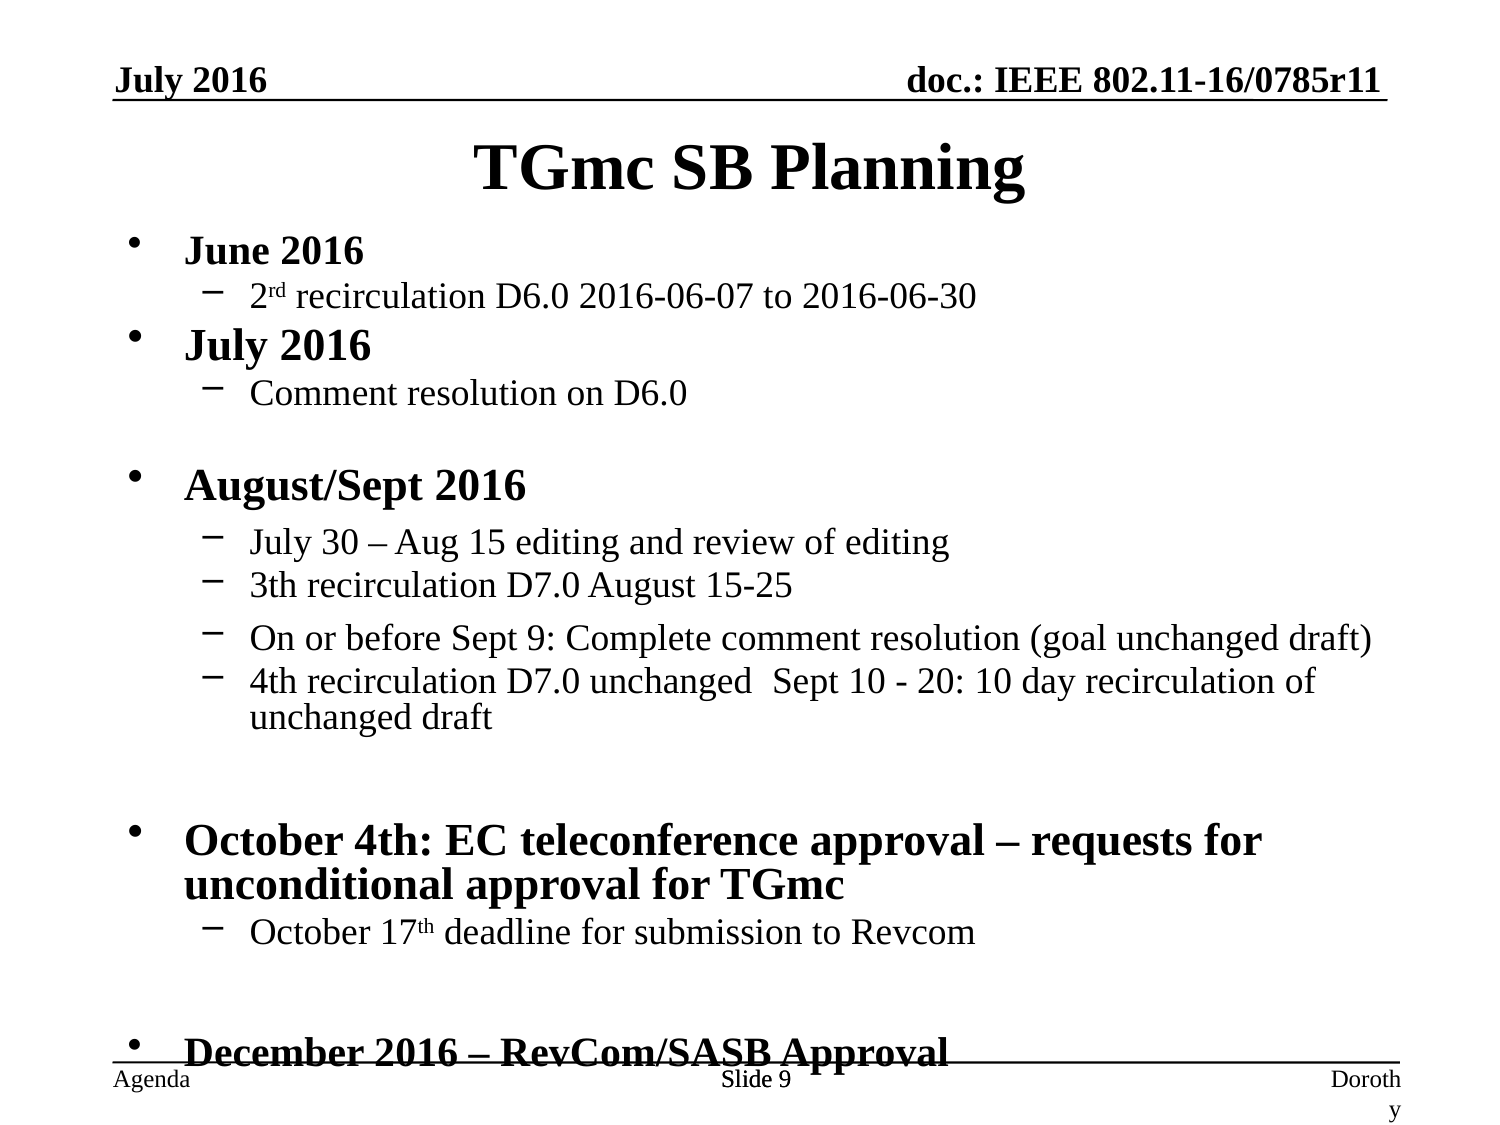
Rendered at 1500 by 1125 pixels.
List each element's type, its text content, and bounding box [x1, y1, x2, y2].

list June 2016 2rd recirculation D6.0 2016-06-07 to 2016-06-30 July 2016 Comment resolution on D6.0 August/Sept 2016 July 30 – Aug 15 editing and review of editing 3th recirculation D7.0 August 15-25 On or before Sept 9: Complete comment resolution (goal unchanged draft) 4th recirculation D7.0 unchanged Sept 10 - 20: 10 day recirculation of unchanged draft October 4th: EC teleconference approval – requests for unconditional approval for TGmc October 17th deadline for submission to Revcom December 2016 – RevCom/SASB Approval [112, 224, 1425, 1050]
title TGmc SB Planning [112, 75, 1388, 224]
text_box Slide 9 [675, 1062, 838, 1093]
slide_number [114, 54, 425, 75]
footer Dorothy Stanley, HP Enterprise [1325, 1062, 1402, 1093]
